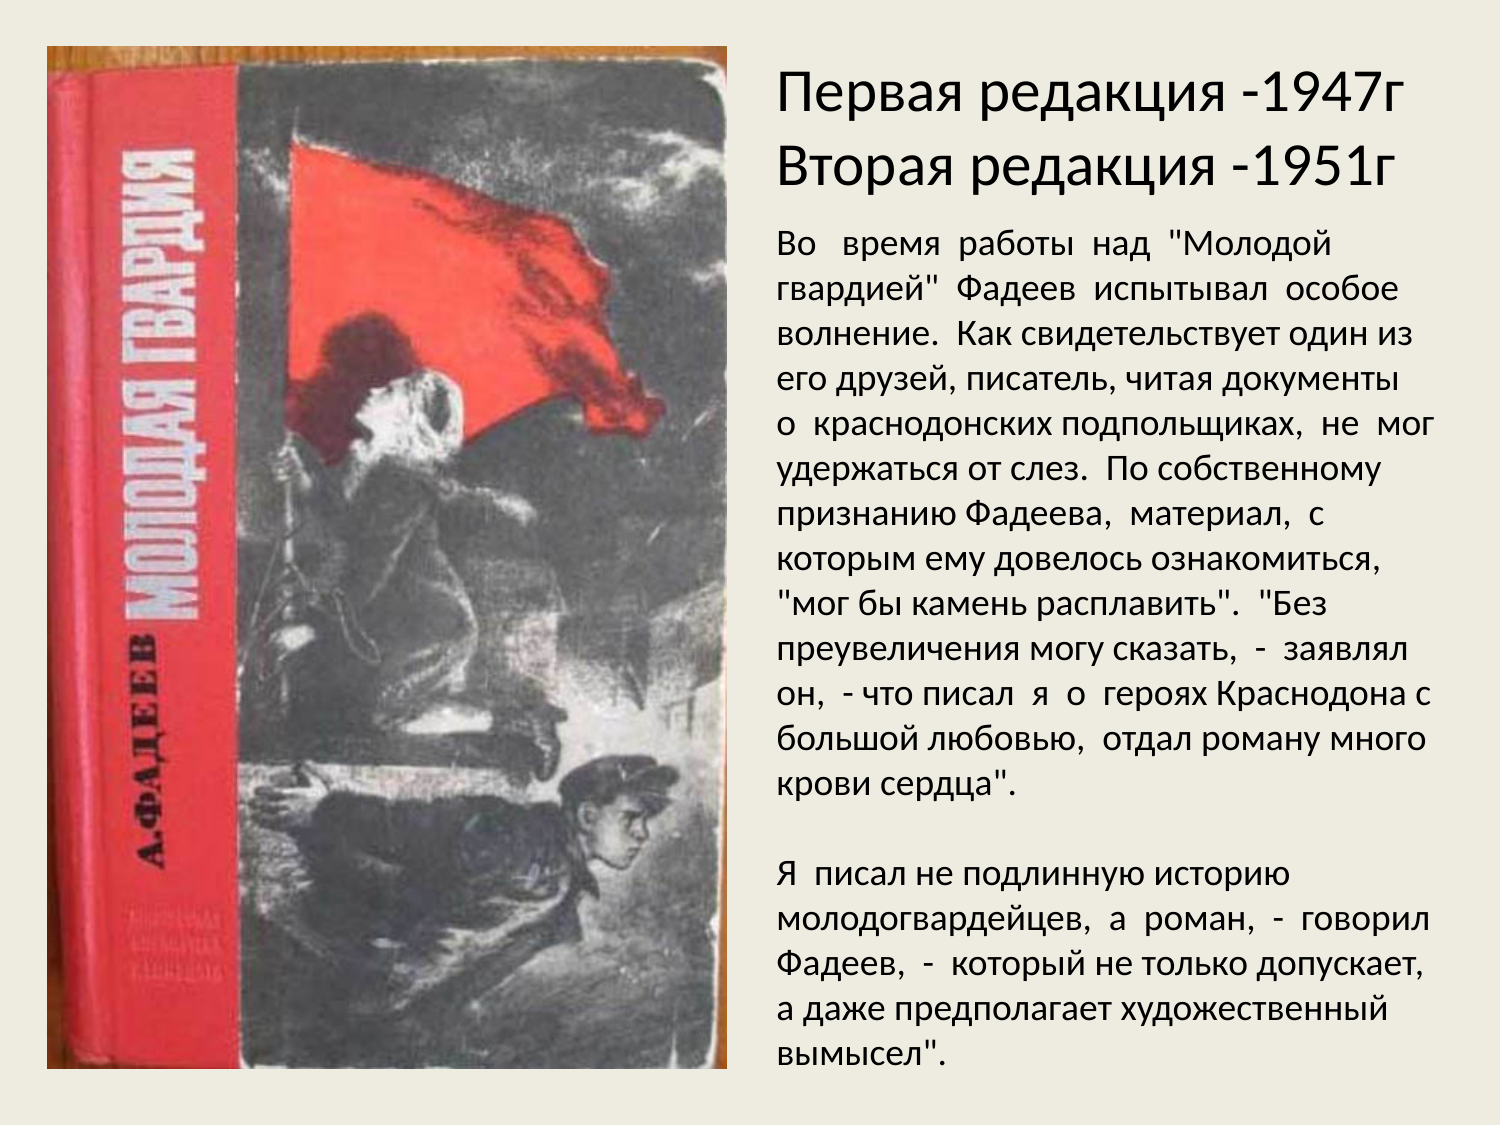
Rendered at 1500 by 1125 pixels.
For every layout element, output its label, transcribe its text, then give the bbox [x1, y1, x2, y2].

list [47, 46, 727, 1069]
text_box Во время работы над "Молодой гвардией" Фадеев испытывал особое волнение. Как свидетельствует один из его друзей, писатель, читая документы о краснодонских подпольщиках, не мог удержаться от слез. По собственному признанию Фадеева, материал, с которым ему довелось ознакомиться, "мог бы камень расплавить". "Без преувеличения могу сказать, - заявлял он, - что писал я о героях Краснодона с большой любовью, отдал роману много крови сердца". Я писал не подлинную историю молодогвардейцев, а роман, - говорил Фадеев, - который не только допускает, а даже предполагает художественный вымысел". [761, 210, 1465, 1081]
title Первая редакция -1947г Вторая редакция -1951г [761, 35, 1453, 210]
